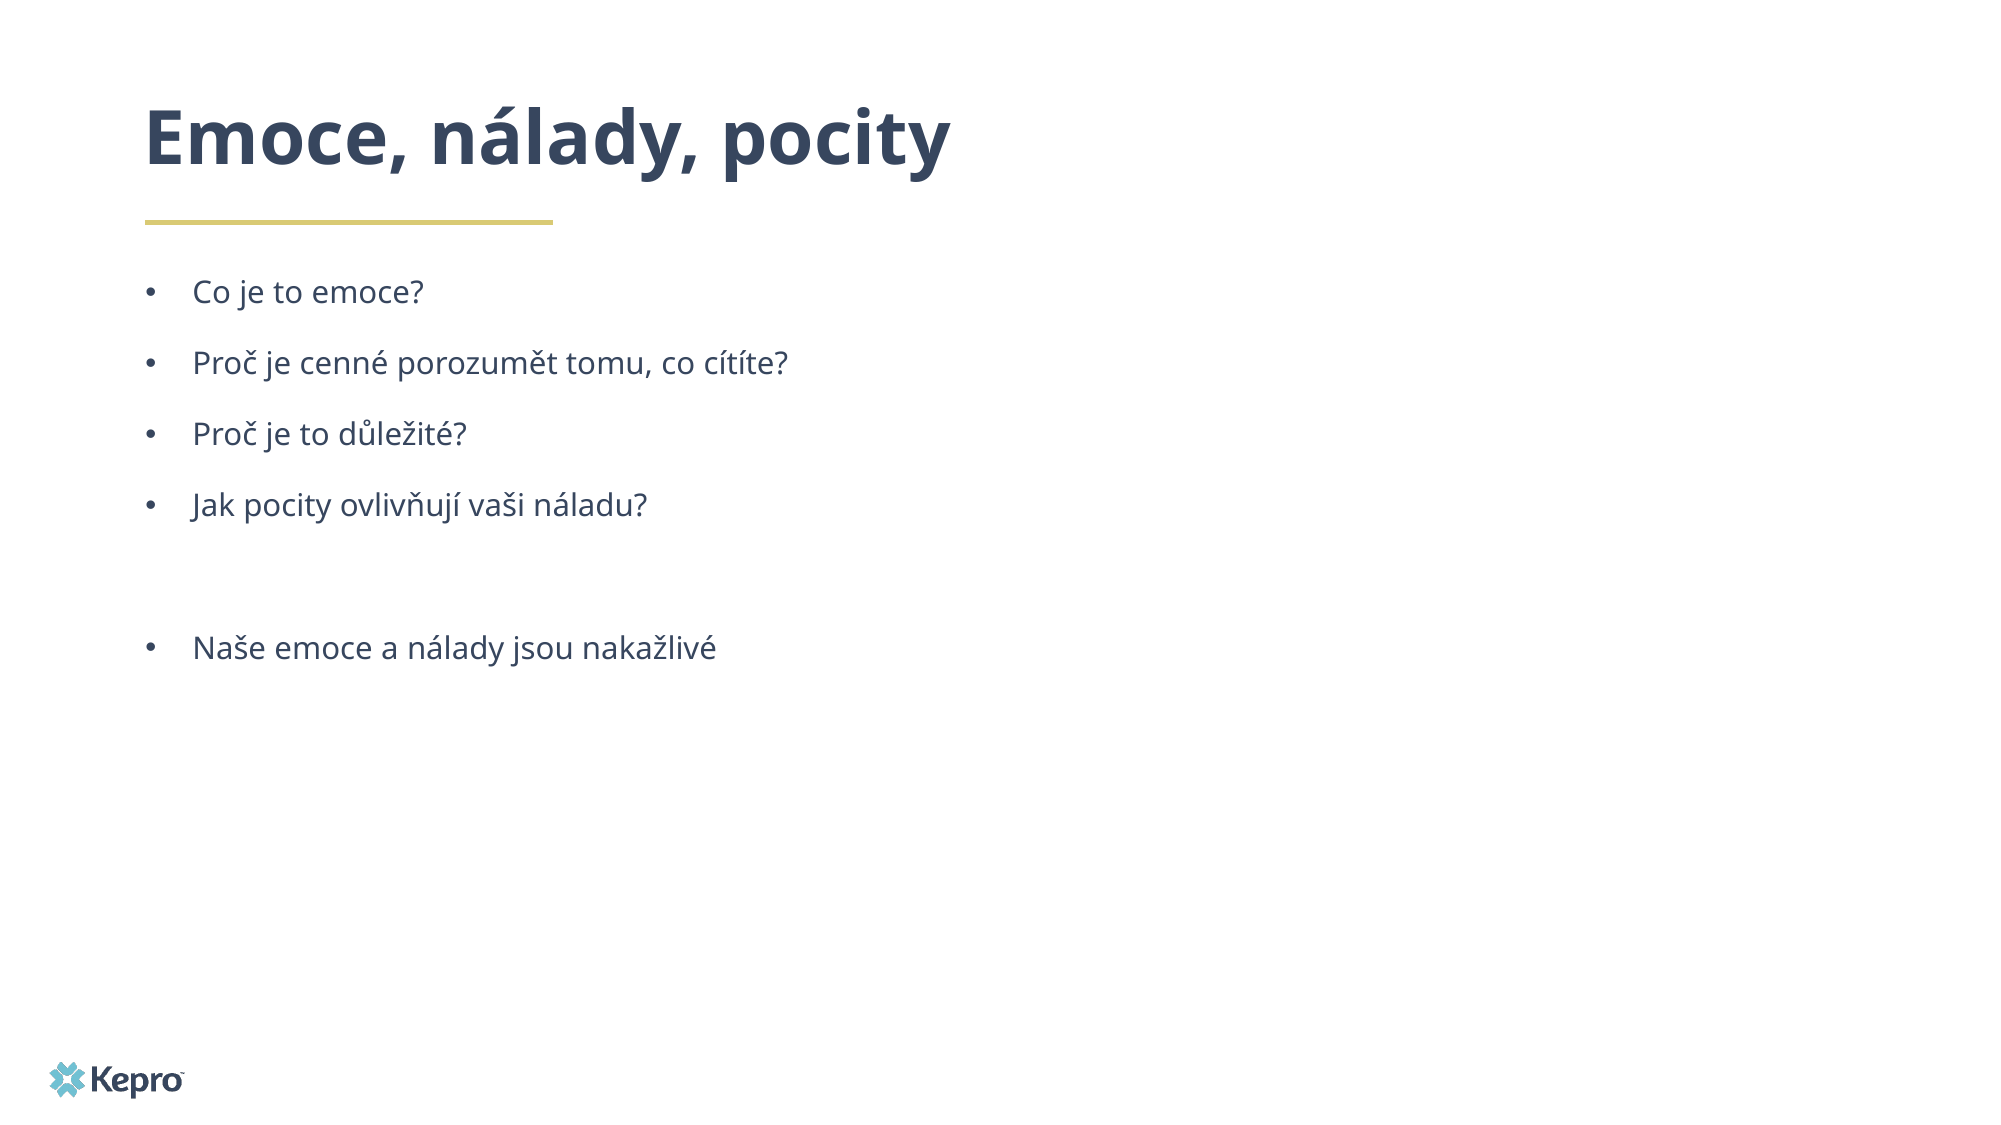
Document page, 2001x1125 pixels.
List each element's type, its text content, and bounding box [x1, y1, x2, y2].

list Co je to emoce? Proč je cenné porozumět tomu, co cítíte? Proč je to důležité? Jak pocity ovlivňují vaši náladu? Naše emoce a nálady jsou nakažlivé [145, 268, 1842, 987]
picture [24, 1034, 207, 1125]
title Emoce, nálady, pocity [143, 104, 1120, 176]
